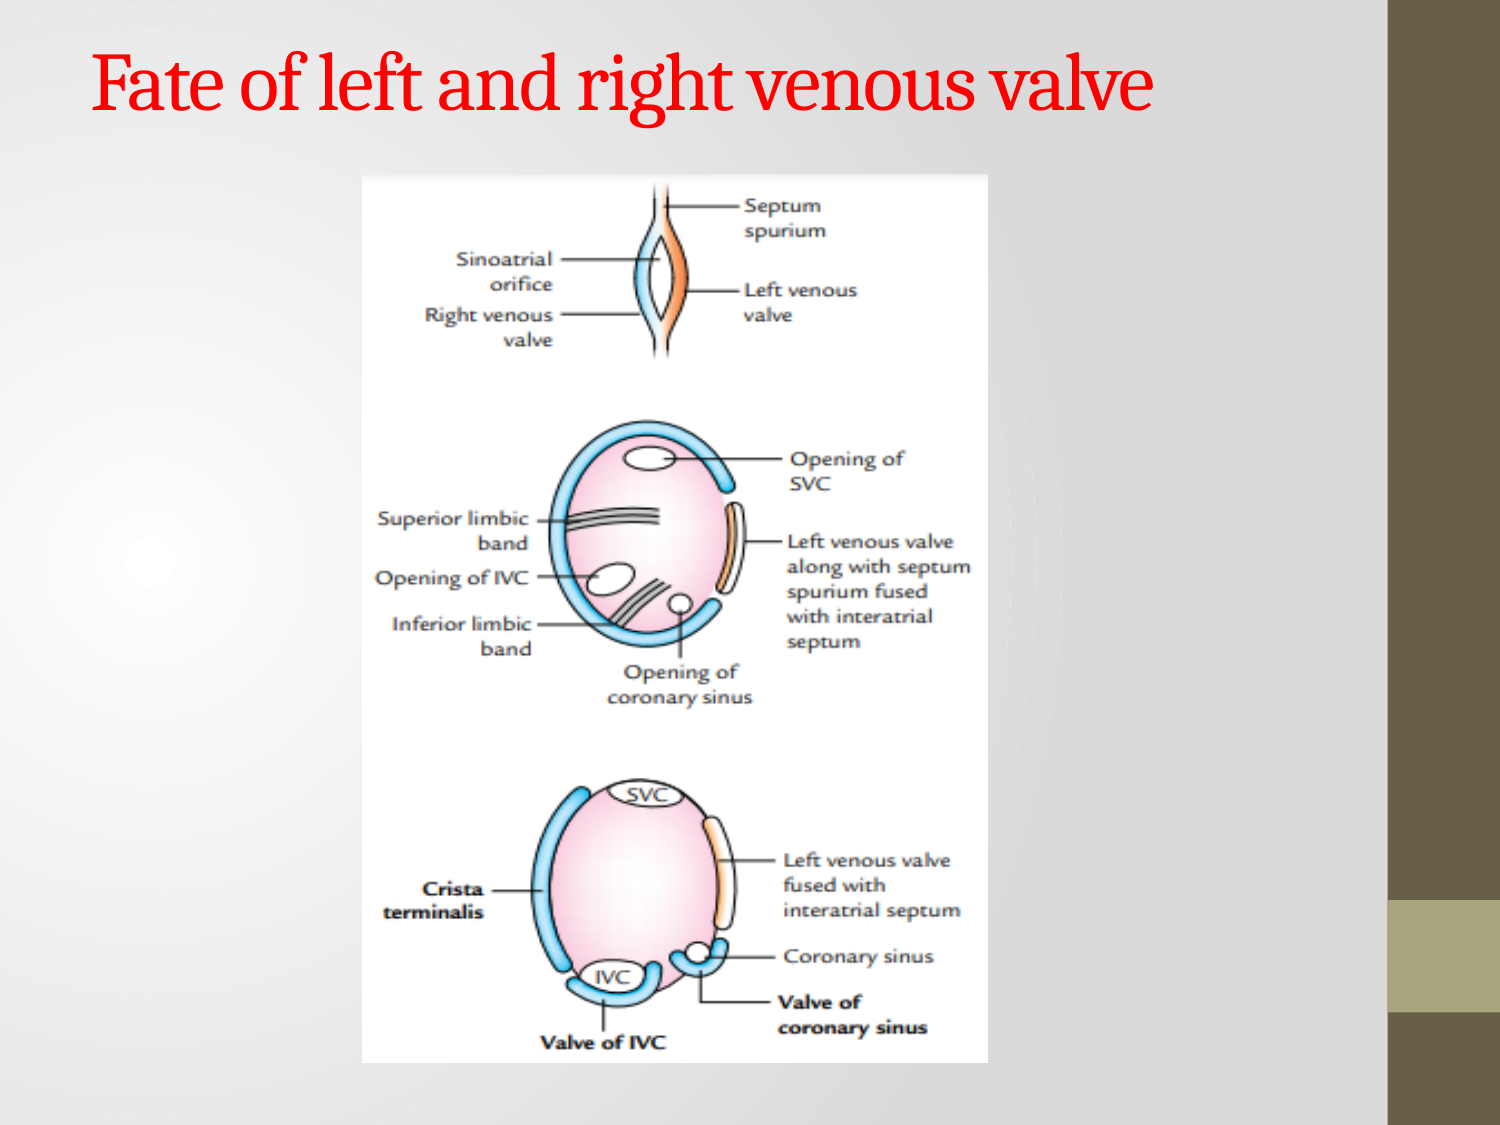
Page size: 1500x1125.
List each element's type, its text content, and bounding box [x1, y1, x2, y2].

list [361, 174, 988, 1063]
title Fate of left and right venous valve [75, 12, 1325, 143]
